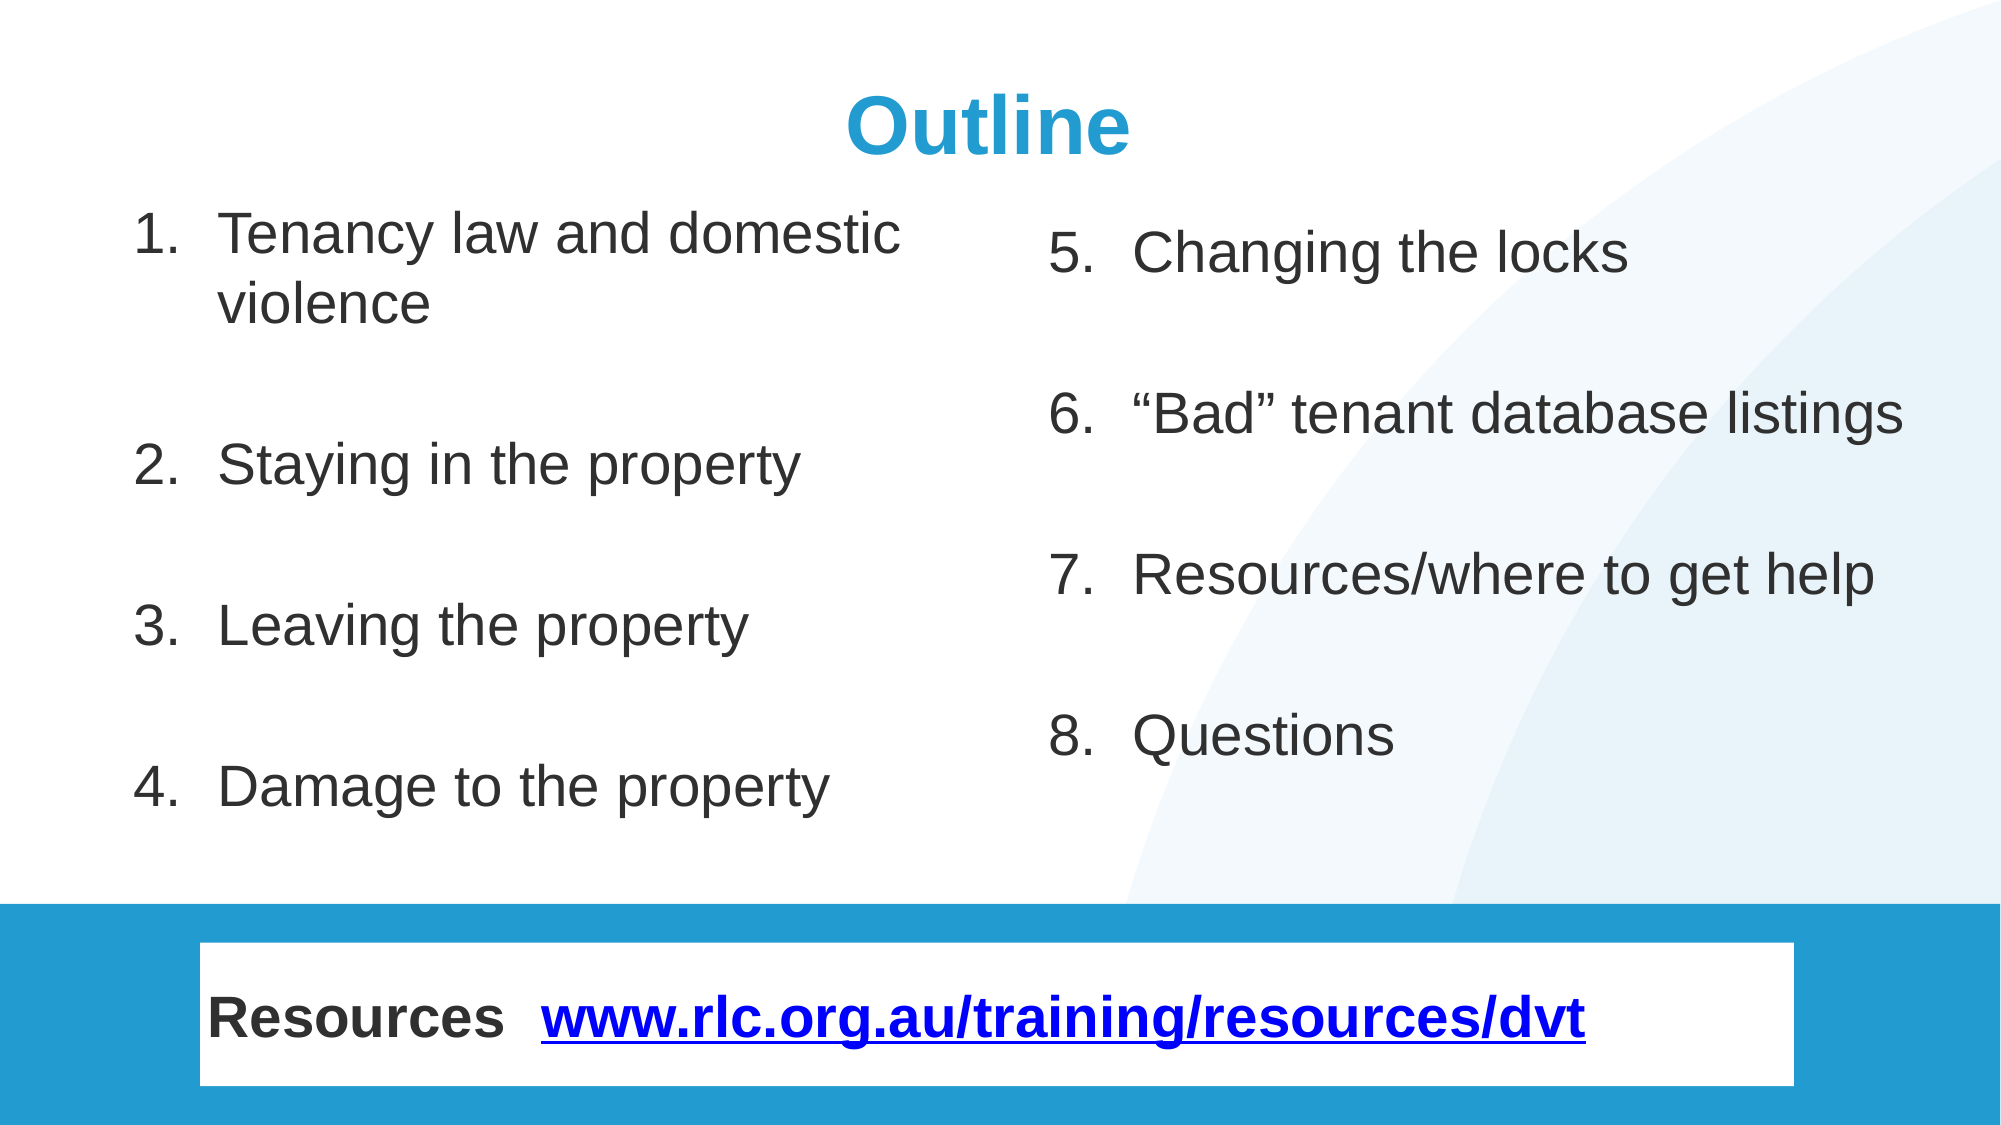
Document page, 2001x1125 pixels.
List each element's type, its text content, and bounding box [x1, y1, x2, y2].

list Tenancy law and domestic violence Staying in the property Leaving the property Damage to the property [125, 238, 960, 855]
list Resources: www.rlc.org.au/training/resources/dvt [199, 942, 1795, 1087]
title Outline [52, 74, 1926, 240]
text_box Changing the locks “Bad” tenant database listings Resources/where to get help Questions [1041, 126, 1925, 855]
